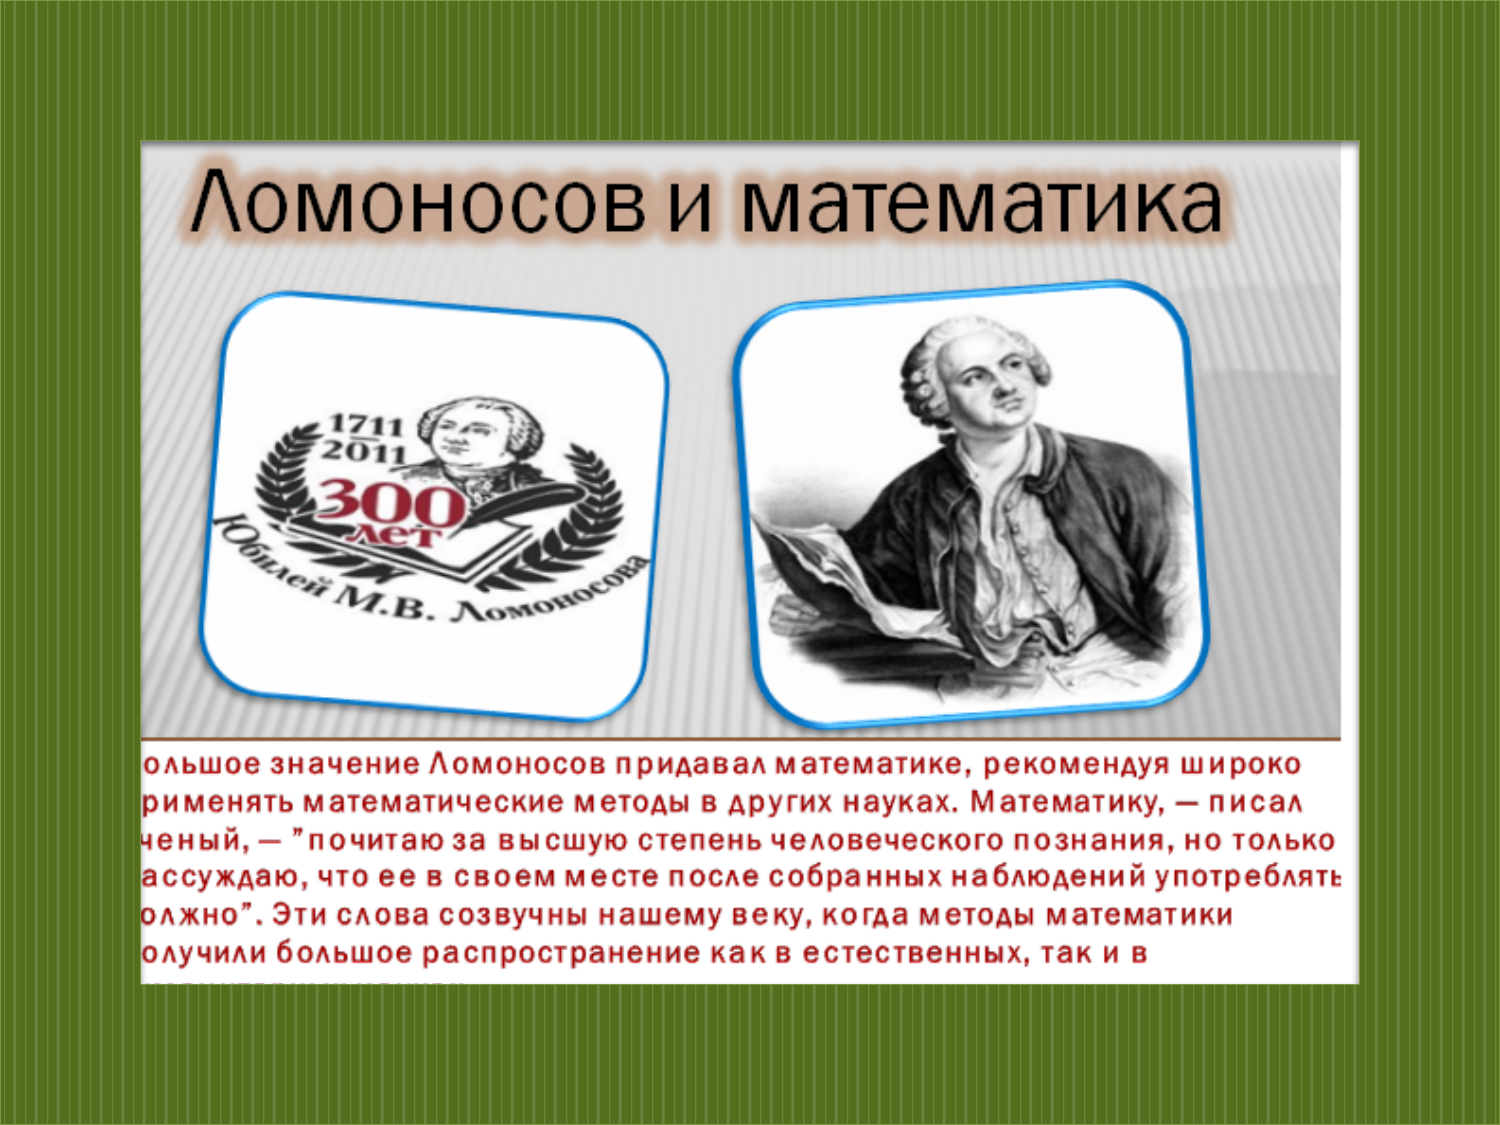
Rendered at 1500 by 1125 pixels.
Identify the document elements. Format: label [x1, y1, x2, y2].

text_box [0, 0, 1500, 1125]
picture [116, 48, 1383, 1077]
